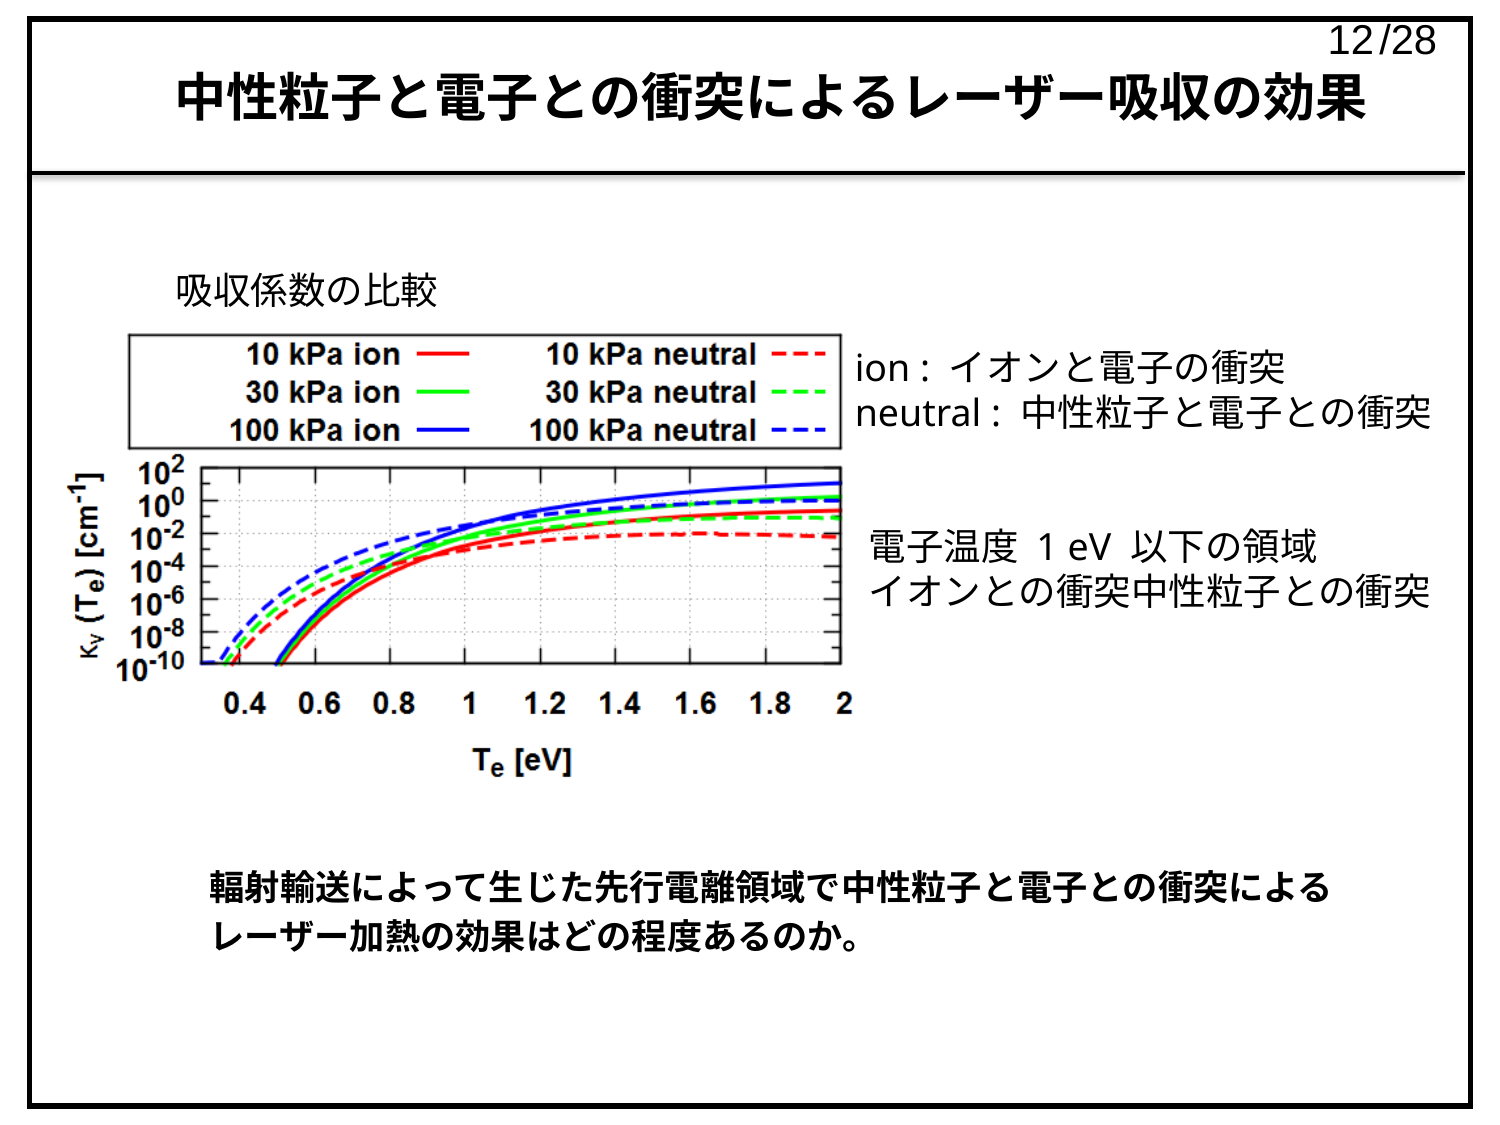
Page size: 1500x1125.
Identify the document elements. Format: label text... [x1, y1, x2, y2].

text_box 吸収係数の比較 [160, 259, 454, 318]
text_box ion : イオンと電子の衝突 neutral : 中性粒子と電子との衝突 [895, 336, 1447, 442]
title 中性粒子と電子との衝突によるレーザー吸収の効果 [159, 28, 1425, 163]
slide_number 11 [1038, 8, 1389, 68]
picture [52, 319, 891, 823]
list 輻射輸送によって生じた先行電離領域で中性粒子と電子との衝突による レーザー加熱の効果はどの程度あるのか。 [194, 857, 1376, 976]
